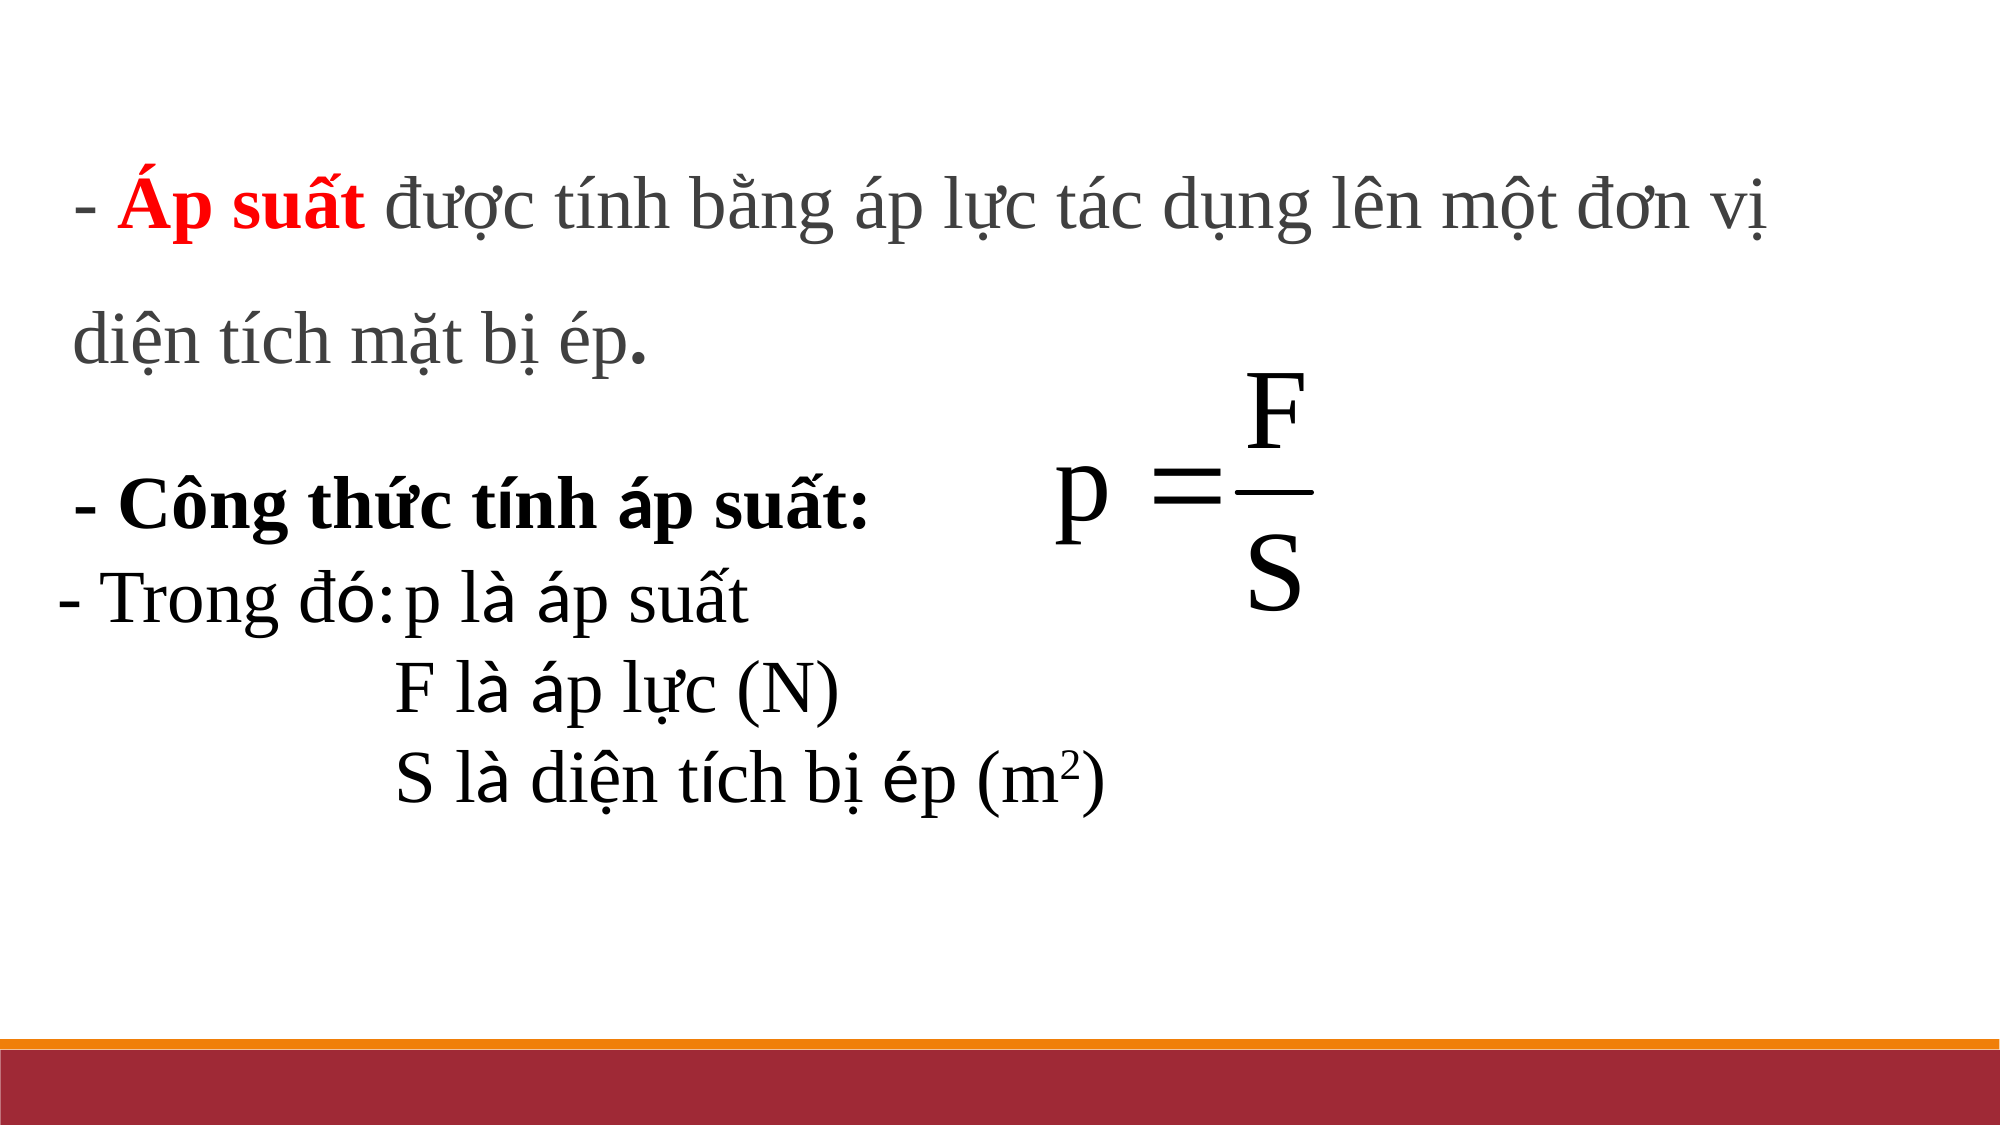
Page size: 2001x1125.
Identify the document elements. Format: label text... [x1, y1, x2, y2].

text_box [25, 14, 1866, 253]
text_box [1036, 339, 1334, 636]
text_box - Áp suất được tính bằng áp lực tác dụng lên một đơn vị diện tích mặt bị ép. - Công thức tính áp suất: - Trong đó: p là áp suất F là áp lực (N) S là diện tích bị ép (m2) [42, 101, 1888, 444]
